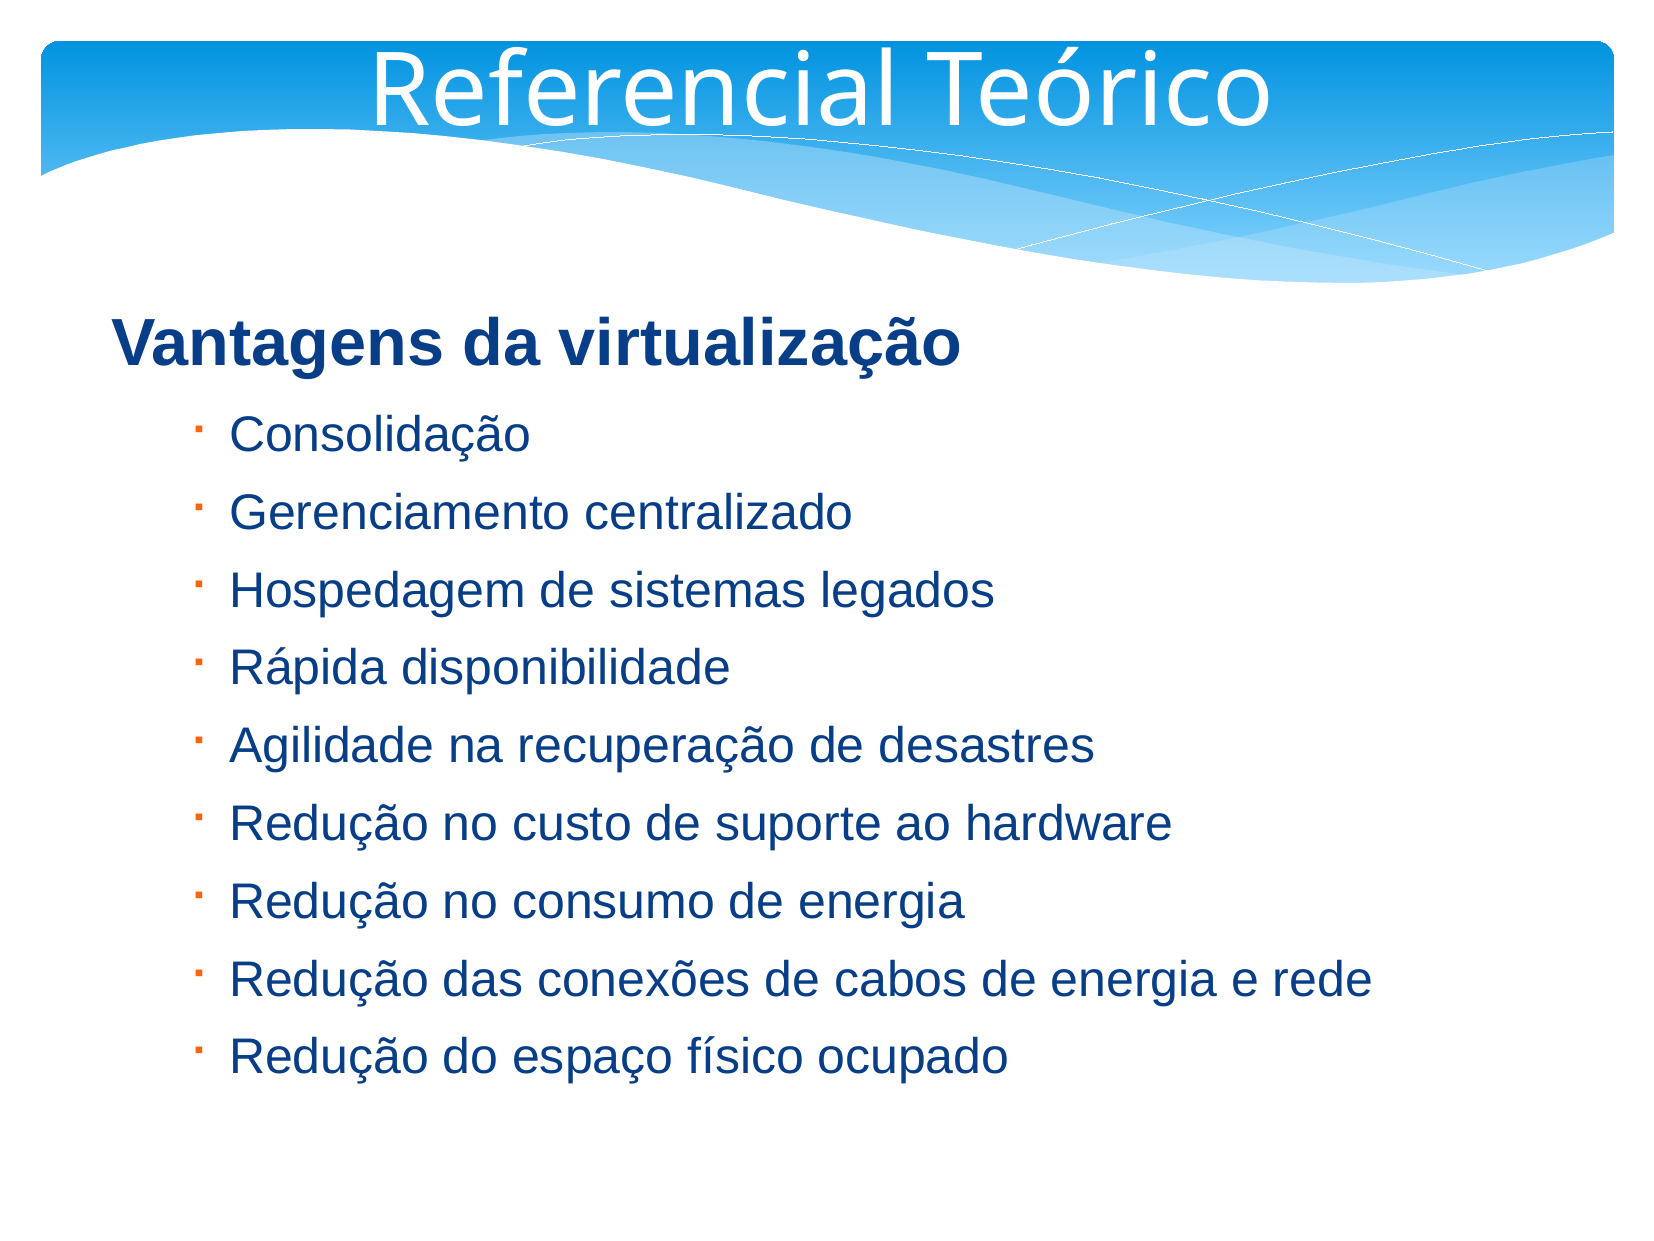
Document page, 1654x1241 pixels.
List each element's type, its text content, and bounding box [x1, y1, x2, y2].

title Referencial Teórico [35, 0, 1607, 197]
list Vantagens da virtualização Consolidação Gerenciamento centralizado Hospedagem de sistemas legados Rápida disponibilidade Agilidade na recuperação de desastres Redução no custo de suporte ao hardware Redução no consumo de energia Redução das conexões de cabos de energia e rede Redução do espaço físico ocupado [0, 290, 1489, 1092]
